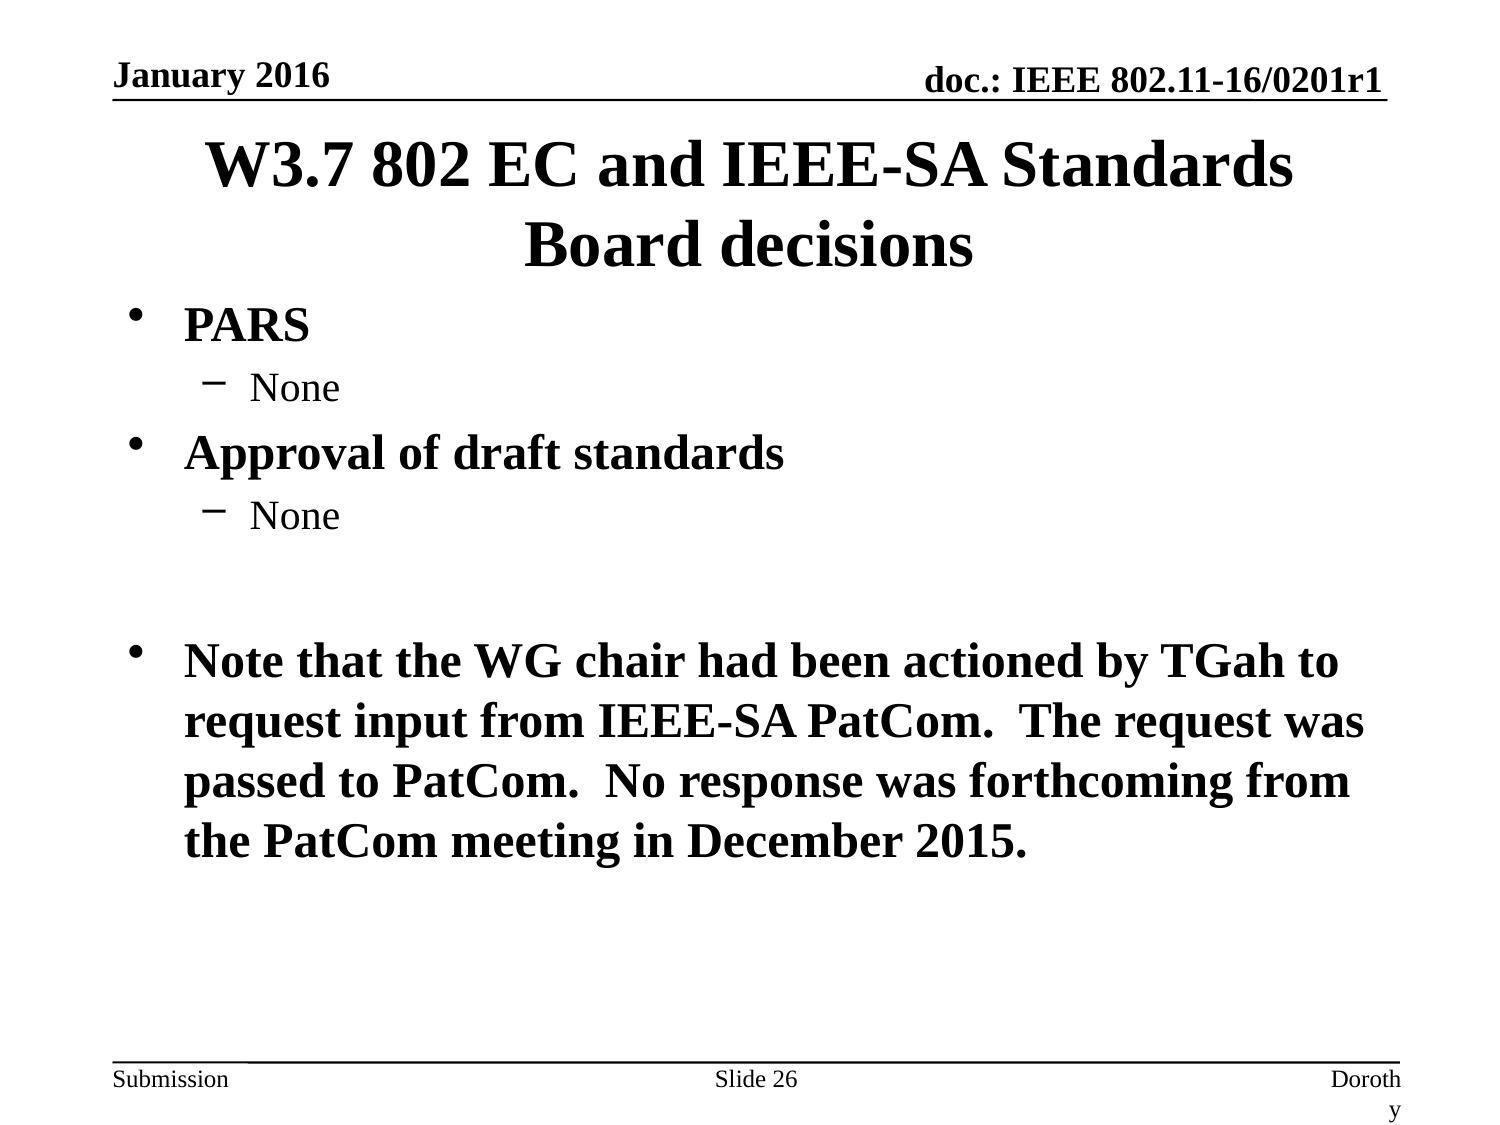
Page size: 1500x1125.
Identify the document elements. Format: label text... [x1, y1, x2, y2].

footer Dorothy Stanley (HPE) [1324, 1061, 1402, 1093]
list PARS None Approval of draft standards None Note that the WG chair had been actioned by TGah to request input from IEEE-SA PatCom. The request was passed to PatCom. No response was forthcoming from the PatCom meeting in December 2015. [112, 283, 1386, 1063]
slide_number Slide 26 [712, 1061, 800, 1093]
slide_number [112, 49, 401, 96]
title W3.7 802 EC and IEEE-SA Standards Board decisions [112, 112, 1388, 288]
